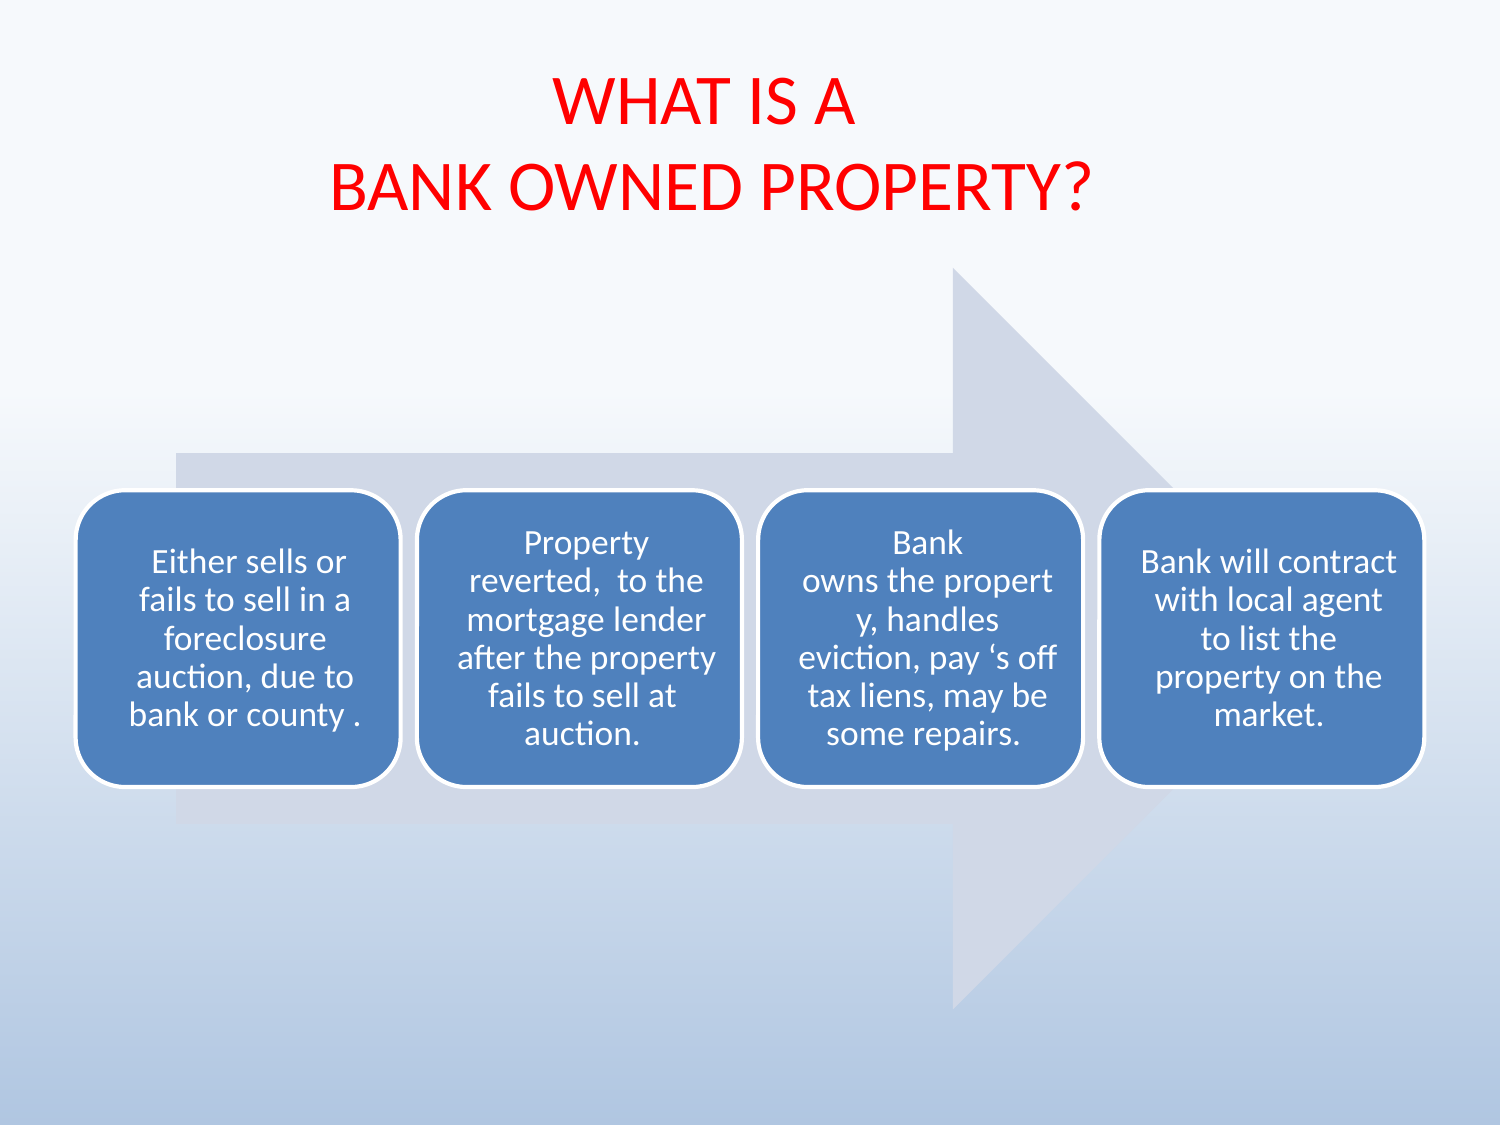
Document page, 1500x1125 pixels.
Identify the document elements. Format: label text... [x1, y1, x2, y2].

title WHAT IS A BANK OWNED PROPERTY? [0, 45, 1425, 233]
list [74, 267, 1426, 1010]
